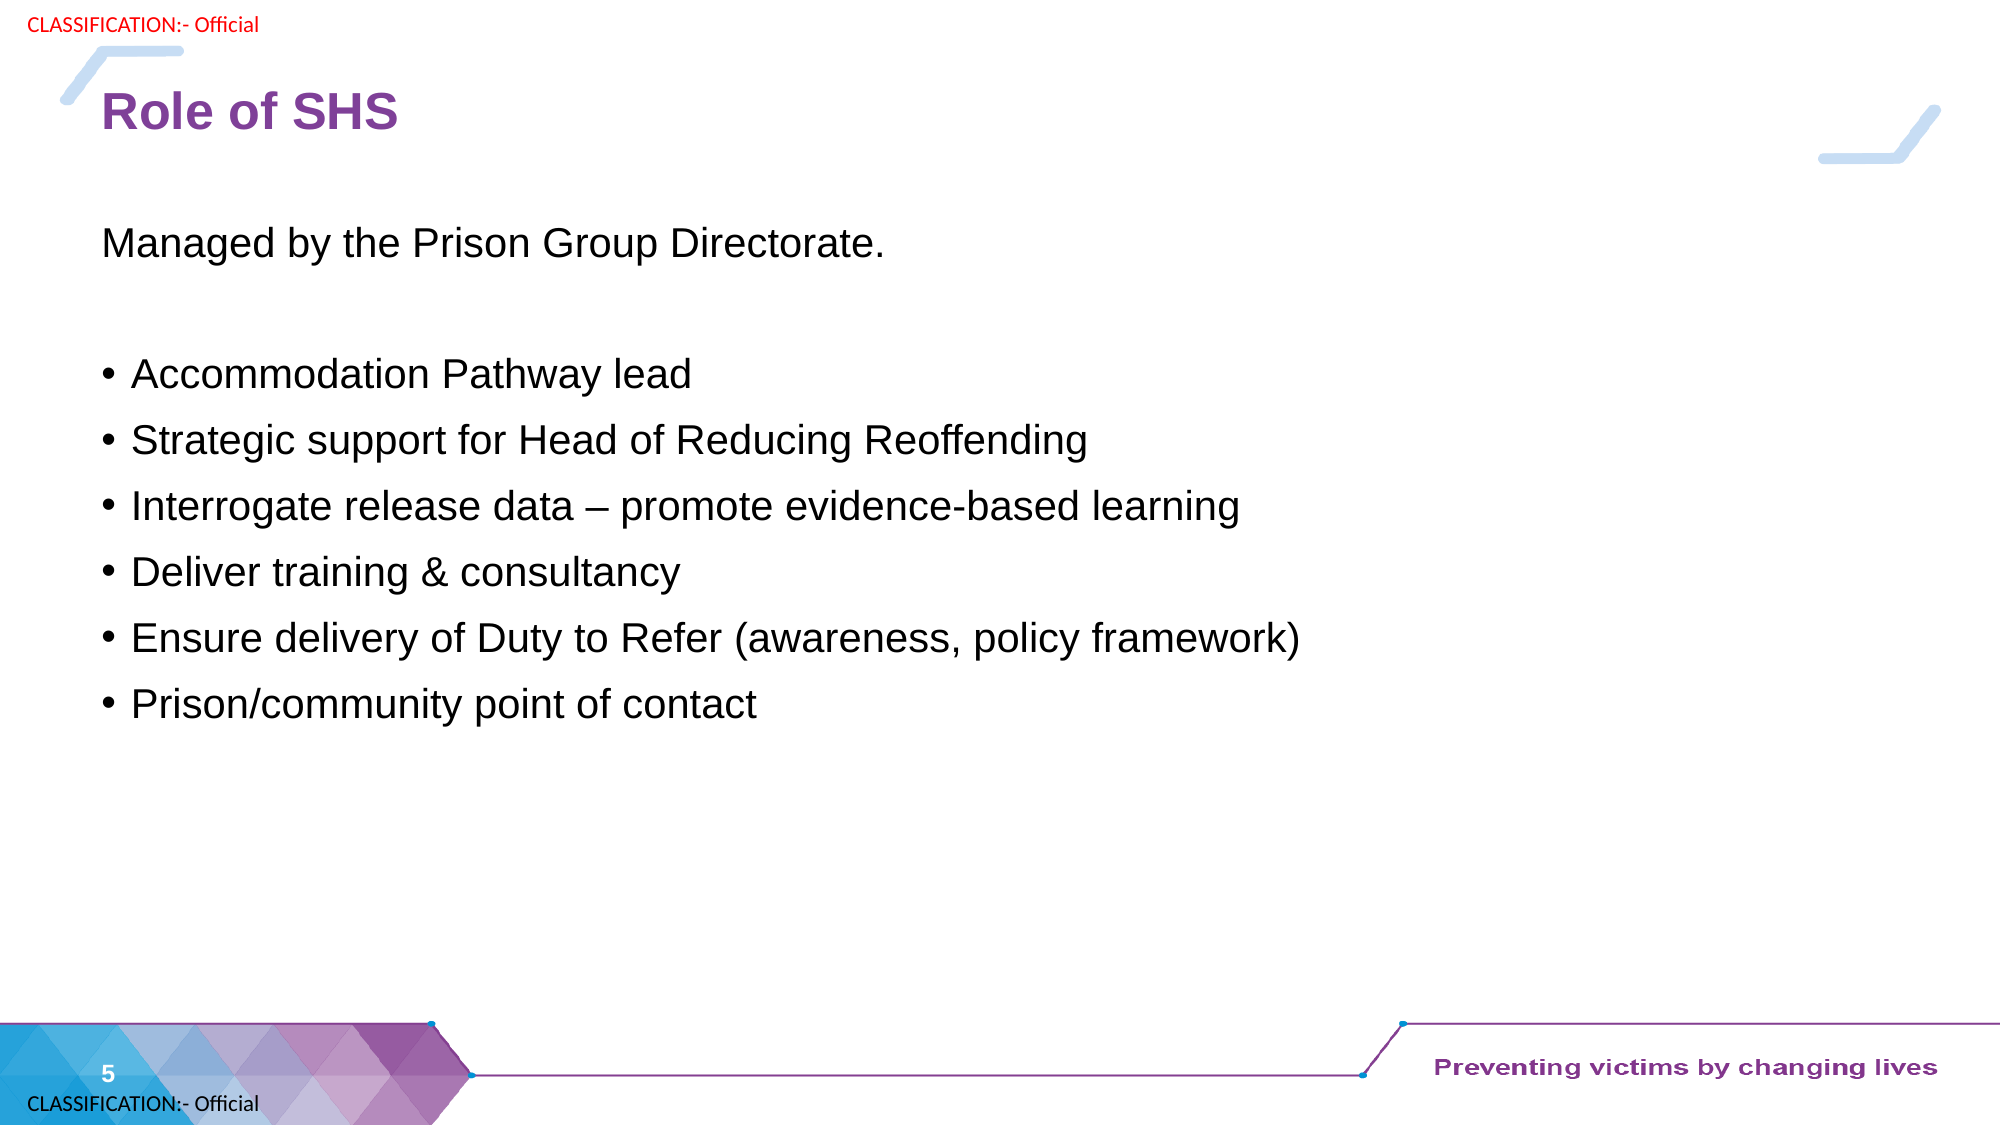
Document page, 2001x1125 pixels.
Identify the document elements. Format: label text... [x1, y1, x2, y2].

list Managed by the Prison Group Directorate. Accommodation Pathway lead Strategic support for Head of Reducing Reoffending Interrogate release data – promote evidence-based learning Deliver training & consultancy Ensure delivery of Duty to Refer (awareness, policy framework) Prison/community point of contact [86, 213, 1913, 967]
picture [1789, 0, 2000, 191]
picture [43, 0, 213, 128]
title Role of SHS [86, 70, 1913, 155]
picture [0, 1006, 2000, 1125]
slide_number 5 [86, 1042, 257, 1103]
